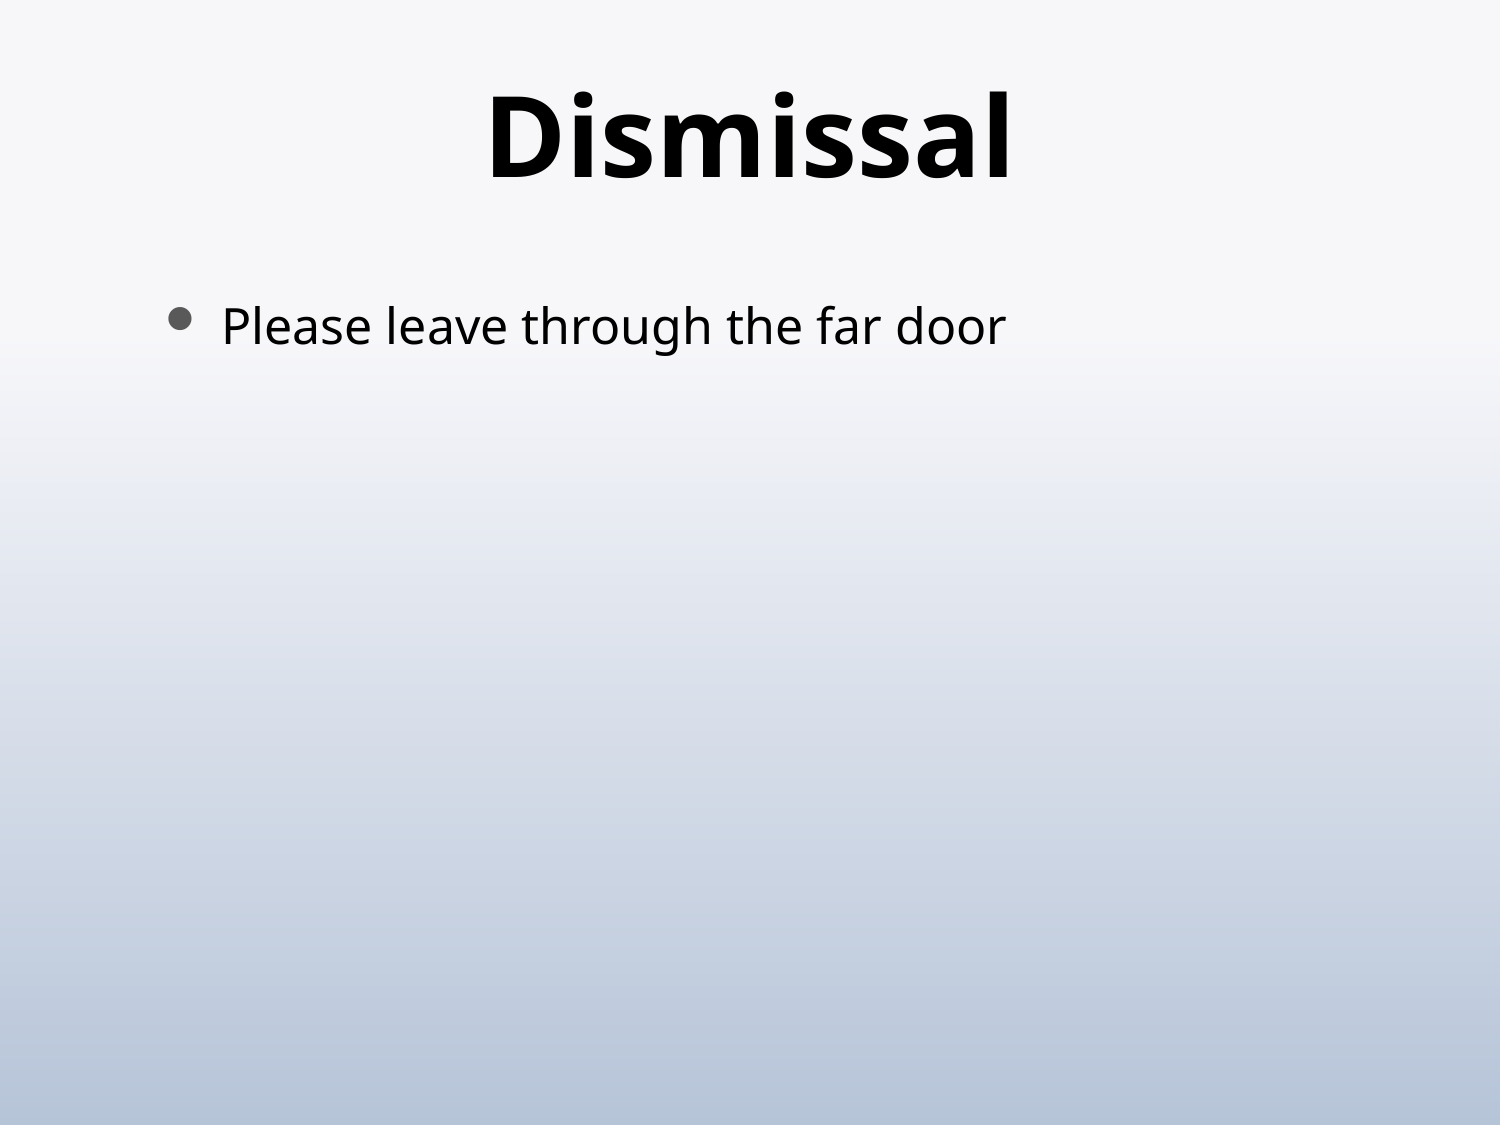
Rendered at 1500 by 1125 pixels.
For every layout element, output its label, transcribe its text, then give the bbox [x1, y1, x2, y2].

list Please leave through the far door [150, 286, 1350, 993]
title Dismissal [150, 37, 1350, 245]
